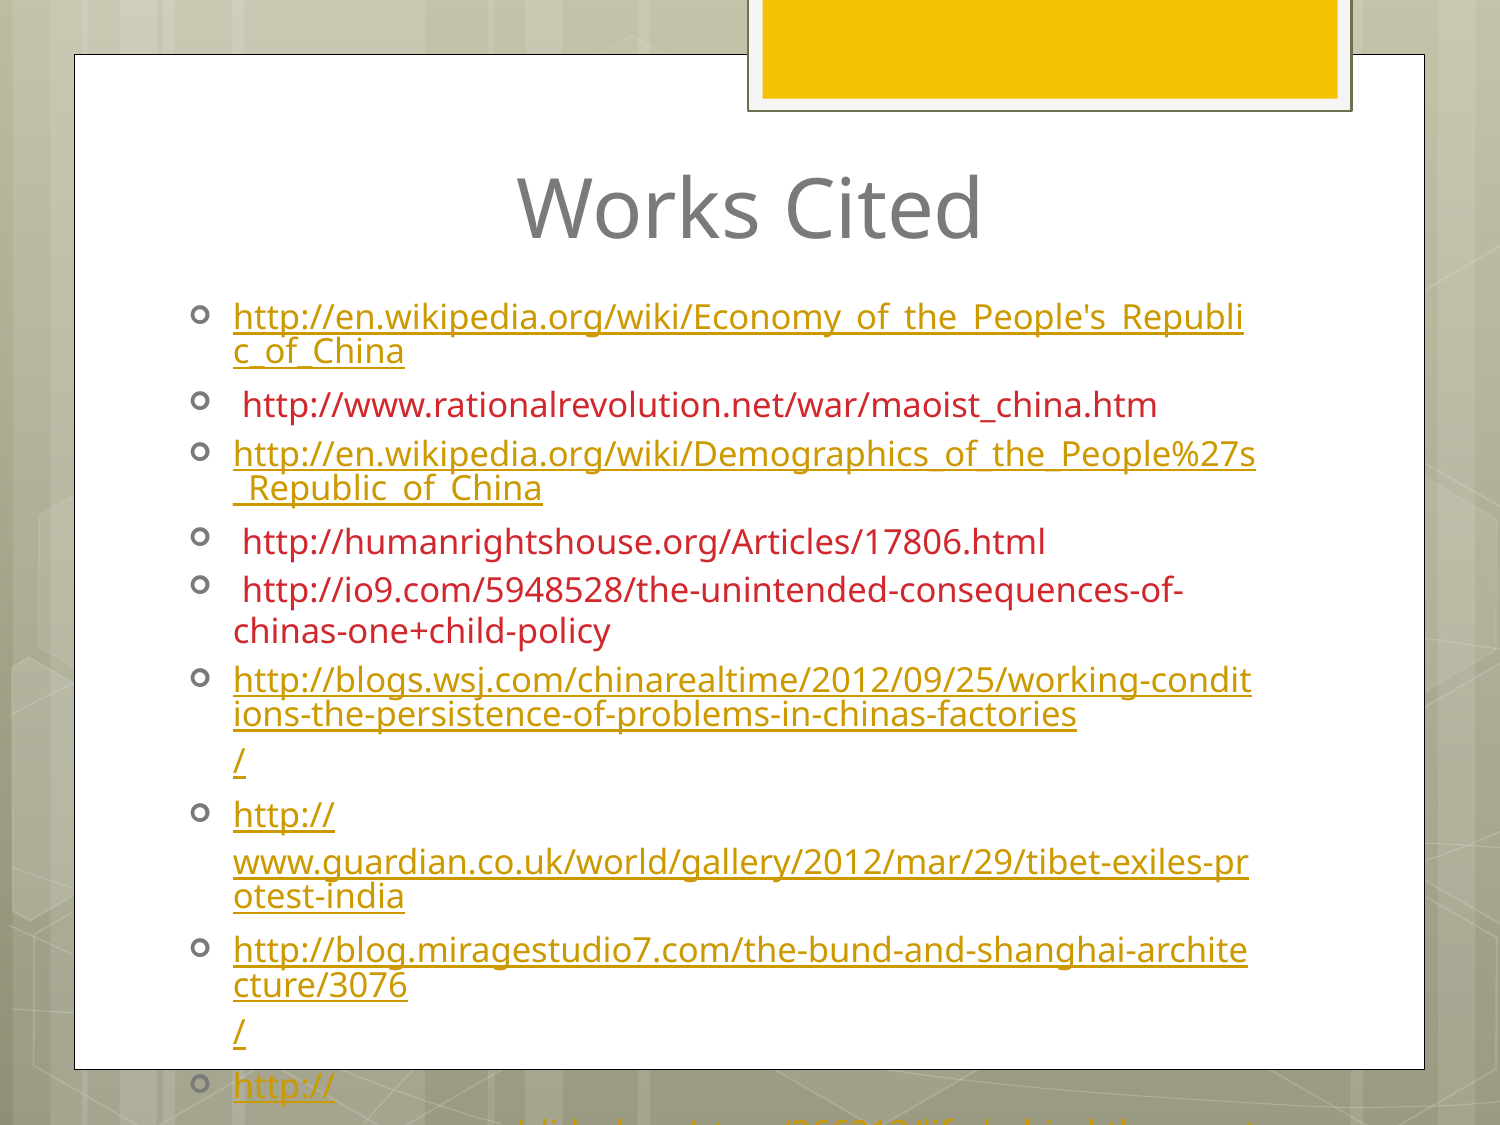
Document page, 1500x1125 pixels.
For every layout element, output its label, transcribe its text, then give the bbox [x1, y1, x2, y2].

title Works Cited [174, 75, 1328, 263]
list http://en.wikipedia.org/wiki/Economy_of_the_People's_Republic_of_China http://www.rationalrevolution.net/war/maoist_china.htm http://en.wikipedia.org/wiki/Demographics_of_the_People%27s_Republic_of_China http://humanrightshouse.org/Articles/17806.html http://io9.com/5948528/the-unintended-consequences-of-chinas-one+child-policy http://blogs.wsj.com/chinarealtime/2012/09/25/working-conditions-the-persistence-of-problems-in-chinas-factories/ http://www.guardian.co.uk/world/gallery/2012/mar/29/tibet-exiles-protest-india http://blog.miragestudio7.com/the-bund-and-shanghai-architecture/3076/ http://www.pcmag.com/slideshow/story/266213/life-behind-the-great-firewall-of-china http://shardsofchina.wordpress.com/tag/average-wage/ [162, 287, 1275, 1050]
